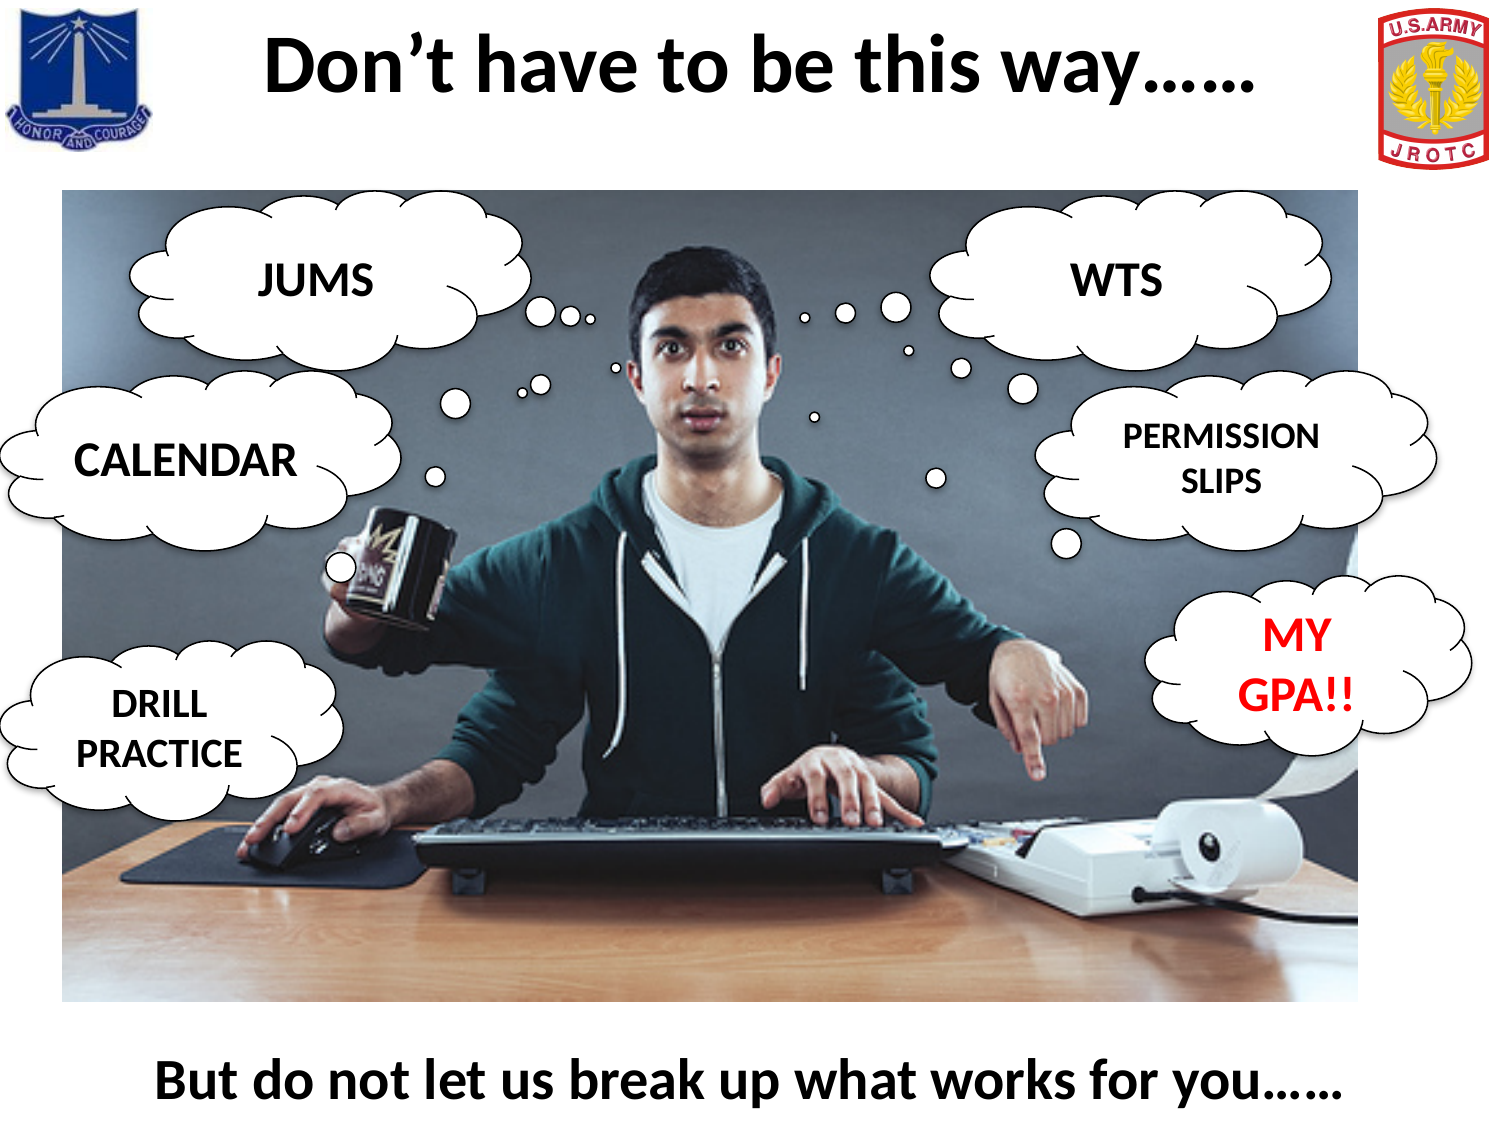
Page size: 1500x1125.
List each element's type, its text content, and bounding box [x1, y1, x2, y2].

text_box CALENDAR [0, 395, 57, 523]
title Don’t have to be this way…… [86, 0, 1437, 154]
text_box MY GPA!! [1362, 575, 1473, 735]
picture [1378, 8, 1489, 170]
text_box But do not let us break up what works for you…… [139, 1034, 1361, 1119]
text_box PERMISSION SLIPS [1362, 371, 1438, 523]
text_box DRILL PRACTICE [0, 661, 57, 799]
picture [62, 190, 1358, 1002]
picture [5, 8, 86, 152]
